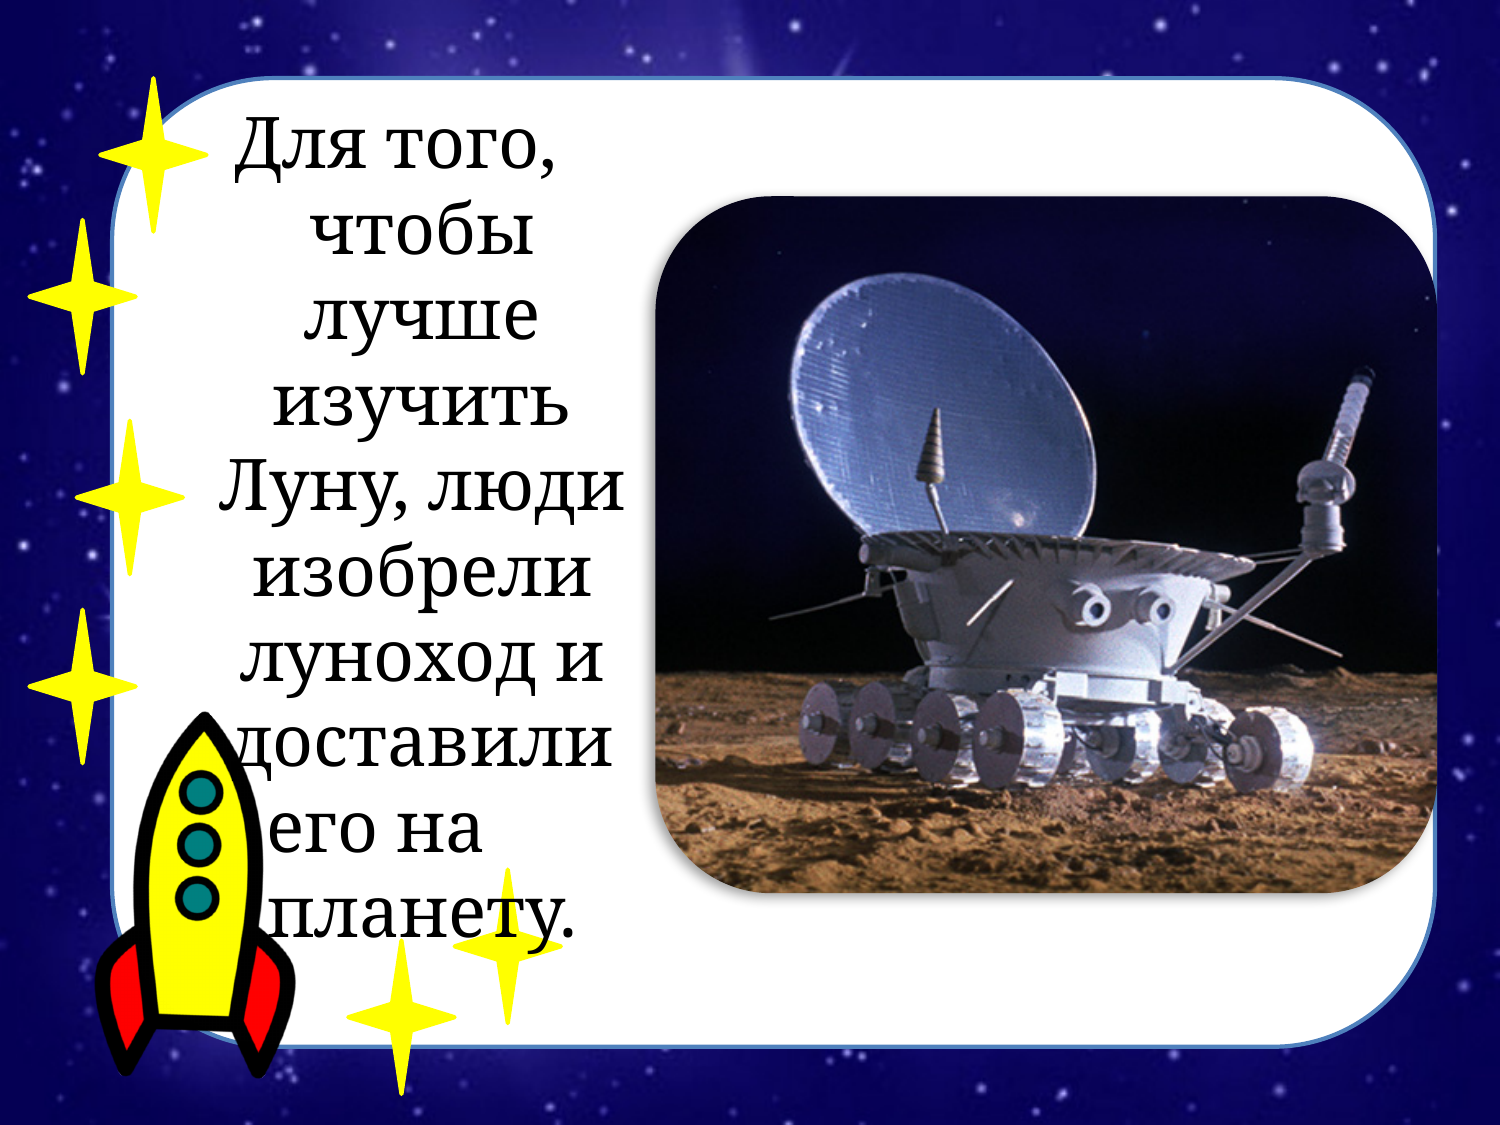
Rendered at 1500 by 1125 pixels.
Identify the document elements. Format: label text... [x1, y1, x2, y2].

list Для того, чтобы лучше изучить Луну, люди изобрели луноход и доставили его на планету. [147, 90, 644, 976]
picture [0, 0, 1500, 1125]
